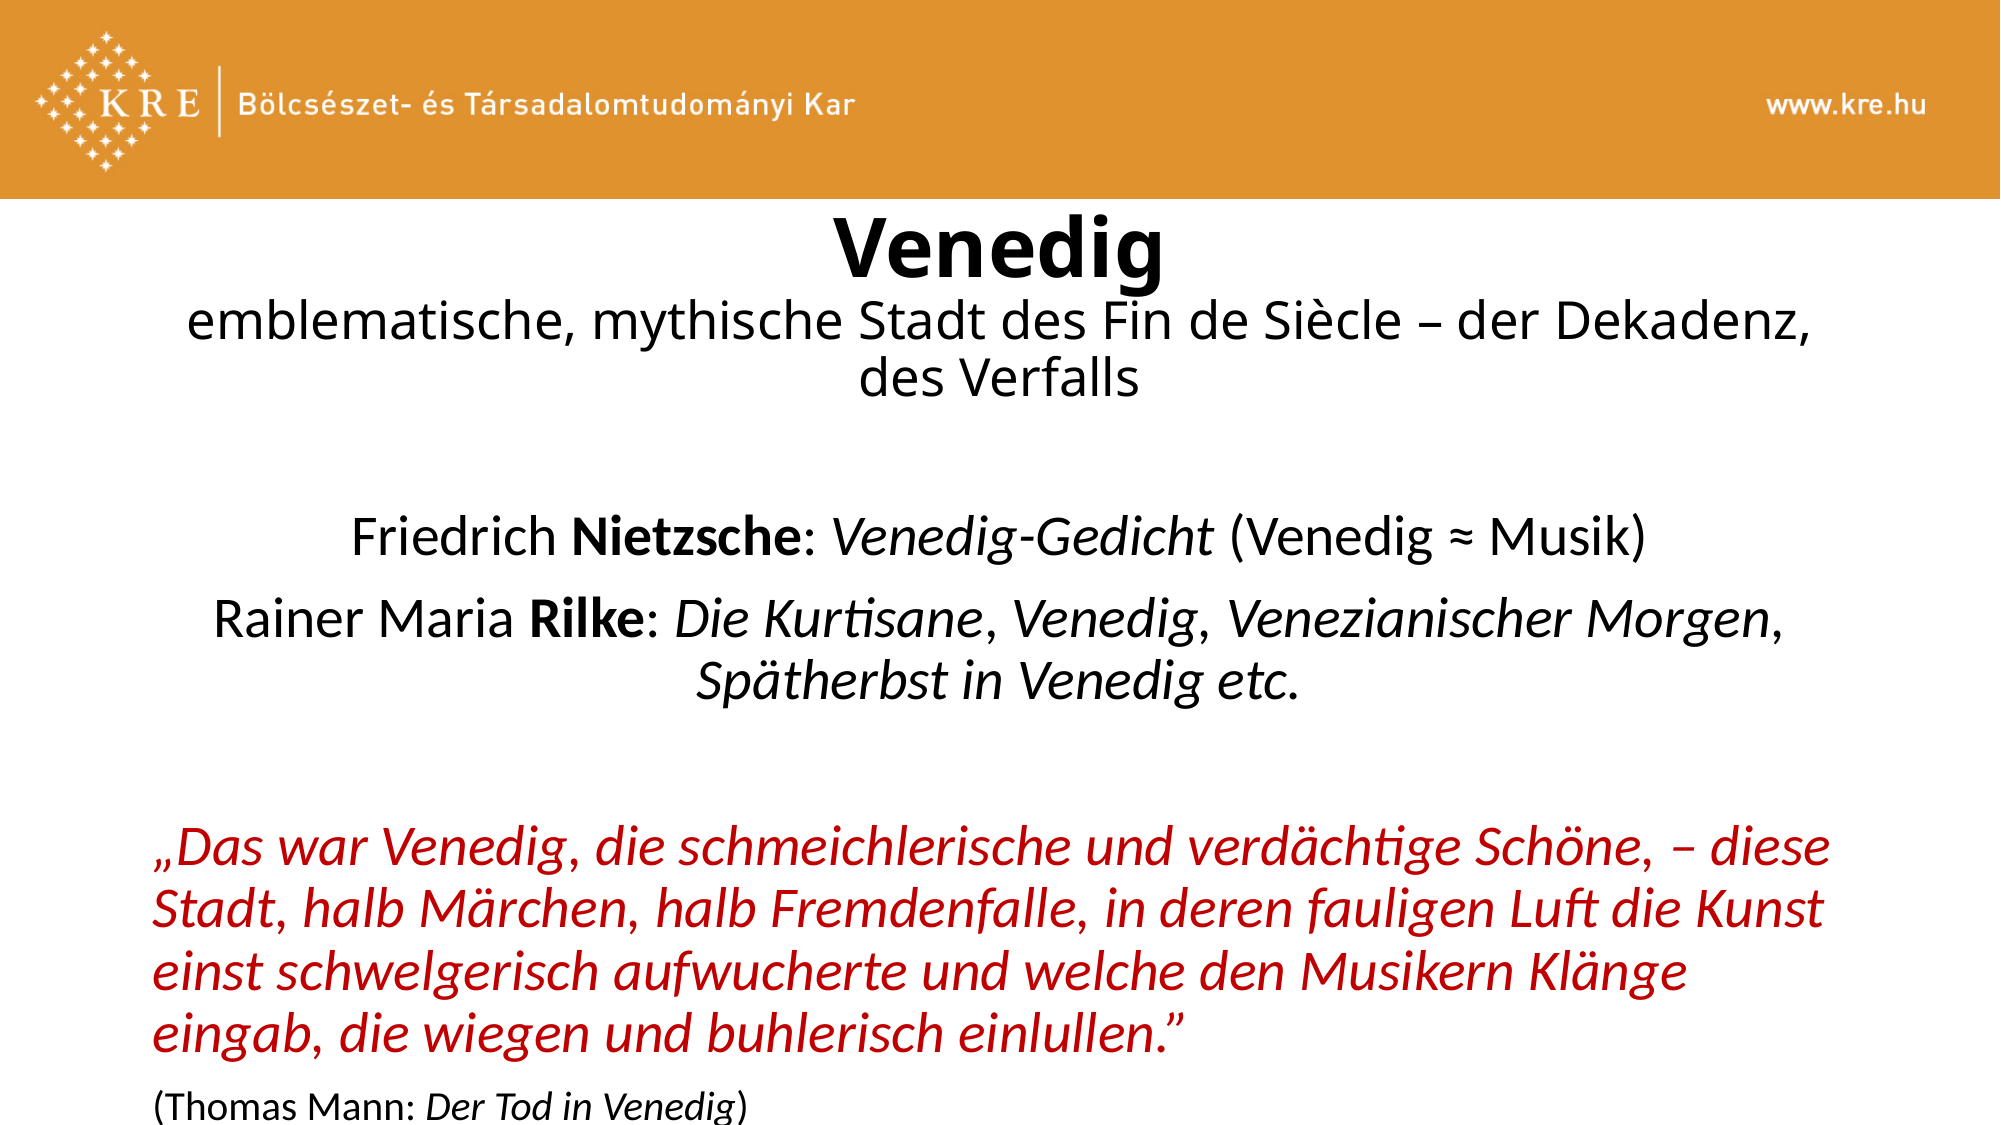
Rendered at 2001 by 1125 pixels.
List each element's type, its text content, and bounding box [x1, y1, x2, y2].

list Friedrich Nietzsche: Venedig-Gedicht (Venedig ≈ Musik) Rainer Maria Rilke: Die Kurtisane, Venedig, Venezianischer Morgen, Spätherbst in Venedig etc. „Das war Venedig, die schmeichlerische und verdächtige Schöne, – diese Stadt, halb Märchen, halb Fremdenfalle, in deren fauligen Luft die Kunst einst schwelgerisch aufwucherte und welche den Musikern Klänge eingab, die wiegen und buhlerisch einlullen.” (Thomas Mann: Der Tod in Venedig) [137, 497, 1863, 1125]
picture [0, 0, 2000, 199]
title Venedig emblematische, mythische Stadt des Fin de Siècle – der Dekadenz, des Verfalls [137, 199, 1863, 416]
